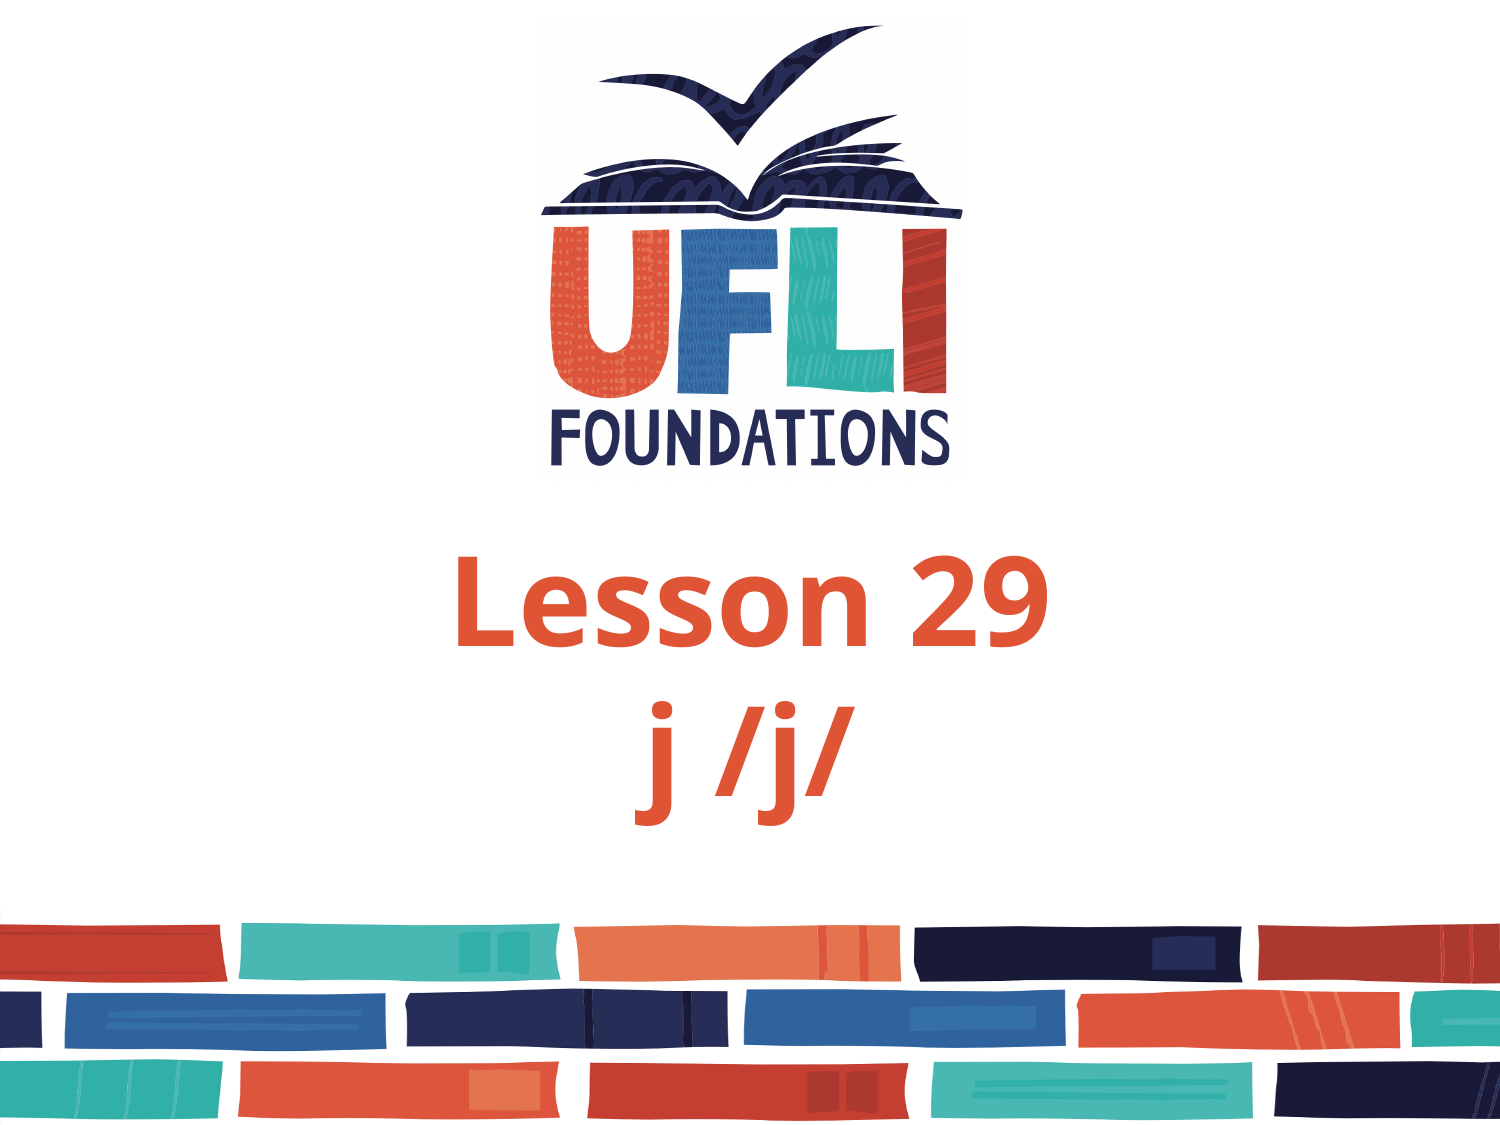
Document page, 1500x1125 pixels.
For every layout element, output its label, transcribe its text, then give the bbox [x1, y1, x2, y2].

text_box Lesson 29 j /j/ [149, 513, 1351, 832]
picture [0, 0, 1500, 1125]
